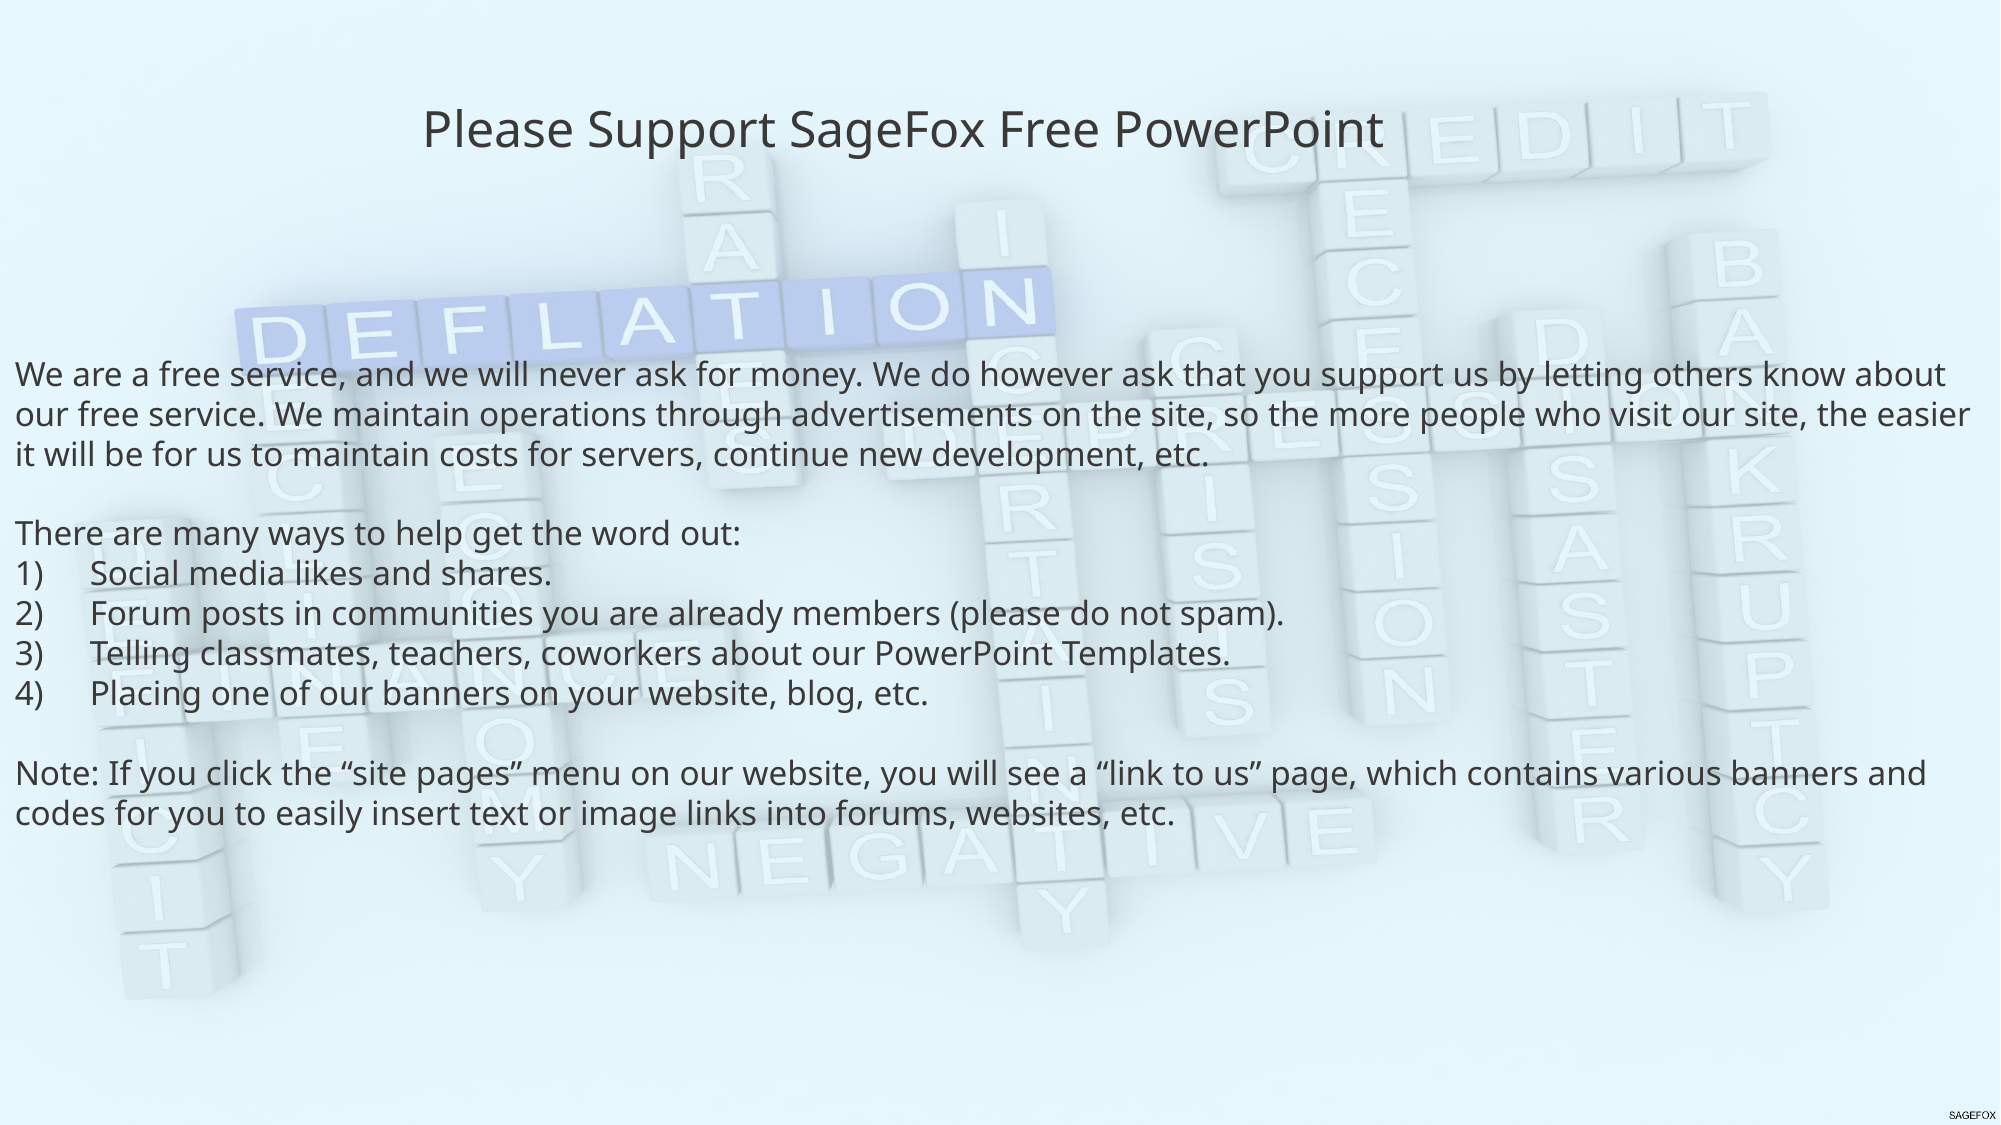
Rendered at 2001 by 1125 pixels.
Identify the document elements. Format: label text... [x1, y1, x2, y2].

title Please Support SageFox Free PowerPoint [363, 72, 1444, 190]
text_box We are a free service, and we will never ask for money. We do however ask that you support us by letting others know about our free service. We maintain operations through advertisements on the site, so the more people who visit our site, the easier it will be for us to maintain costs for servers, continue new development, etc. There are many ways to help get the word out: Social media likes and shares. Forum posts in communities you are already members (please do not spam). Telling classmates, teachers, coworkers about our PowerPoint Templates. Placing one of our banners on your website, blog, etc. Note: If you click the “site pages” menu on our website, you will see a “link to us” page, which contains various banners and codes for you to easily insert text or image links into forums, websites, etc. [0, 0, 2000, 1125]
